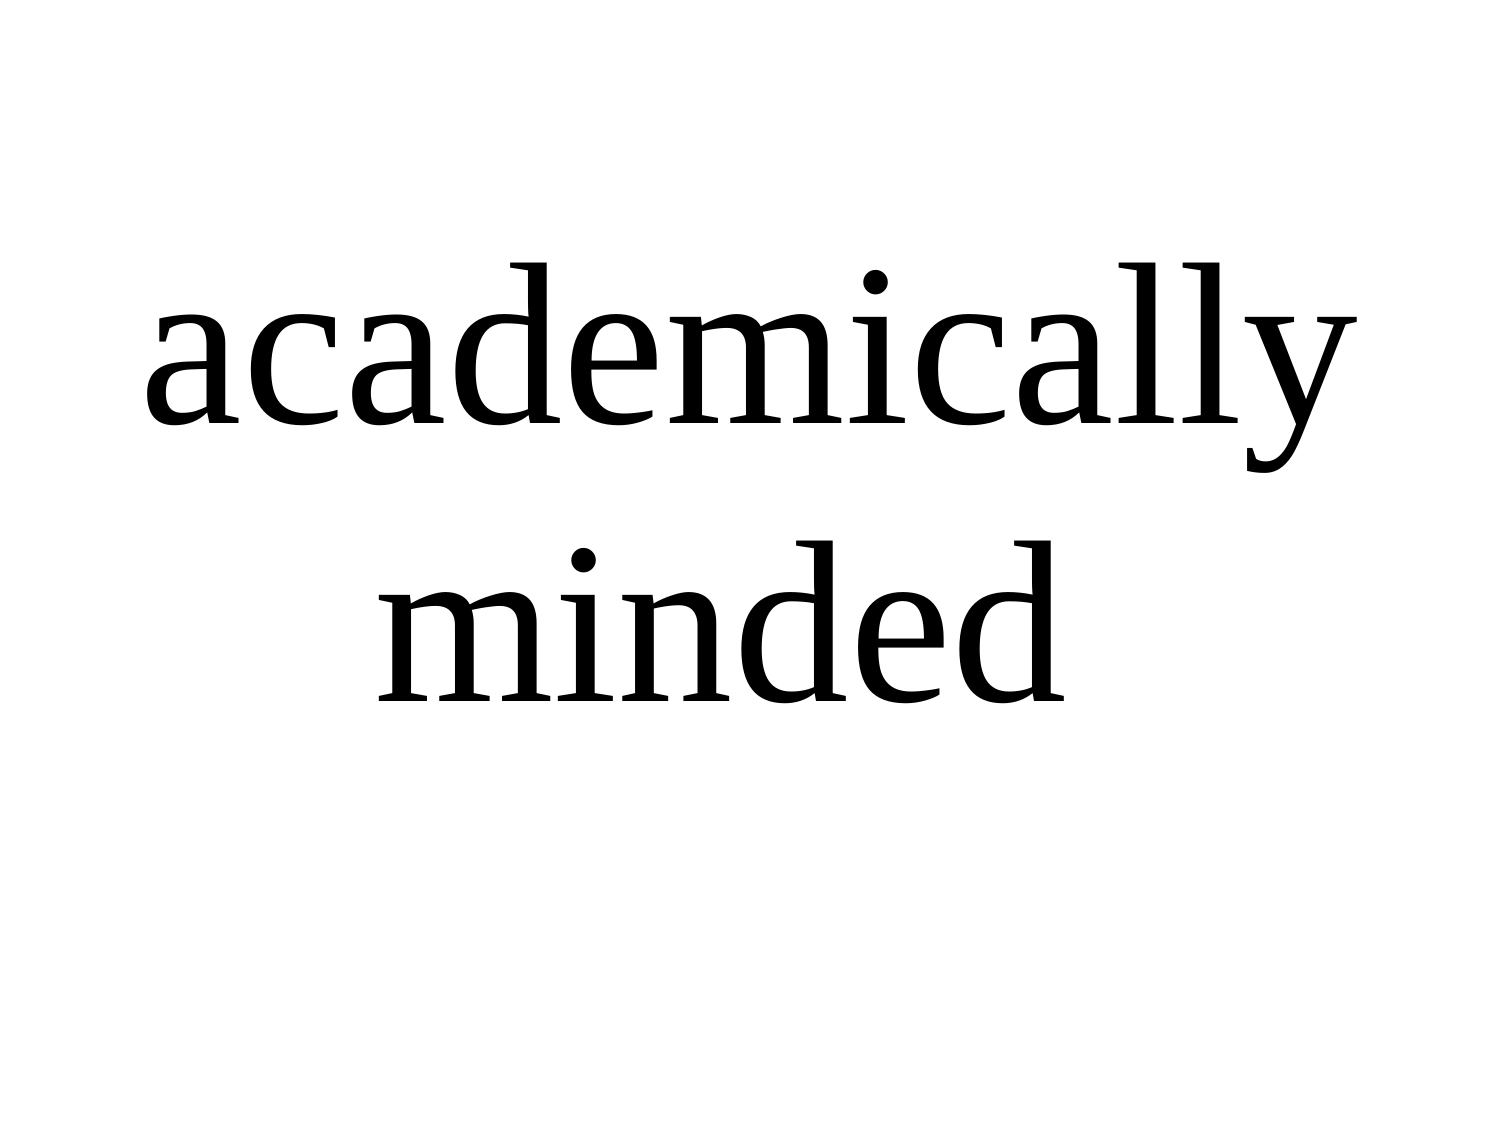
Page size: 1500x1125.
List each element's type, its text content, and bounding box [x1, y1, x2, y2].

title academically minded [112, 349, 1388, 591]
